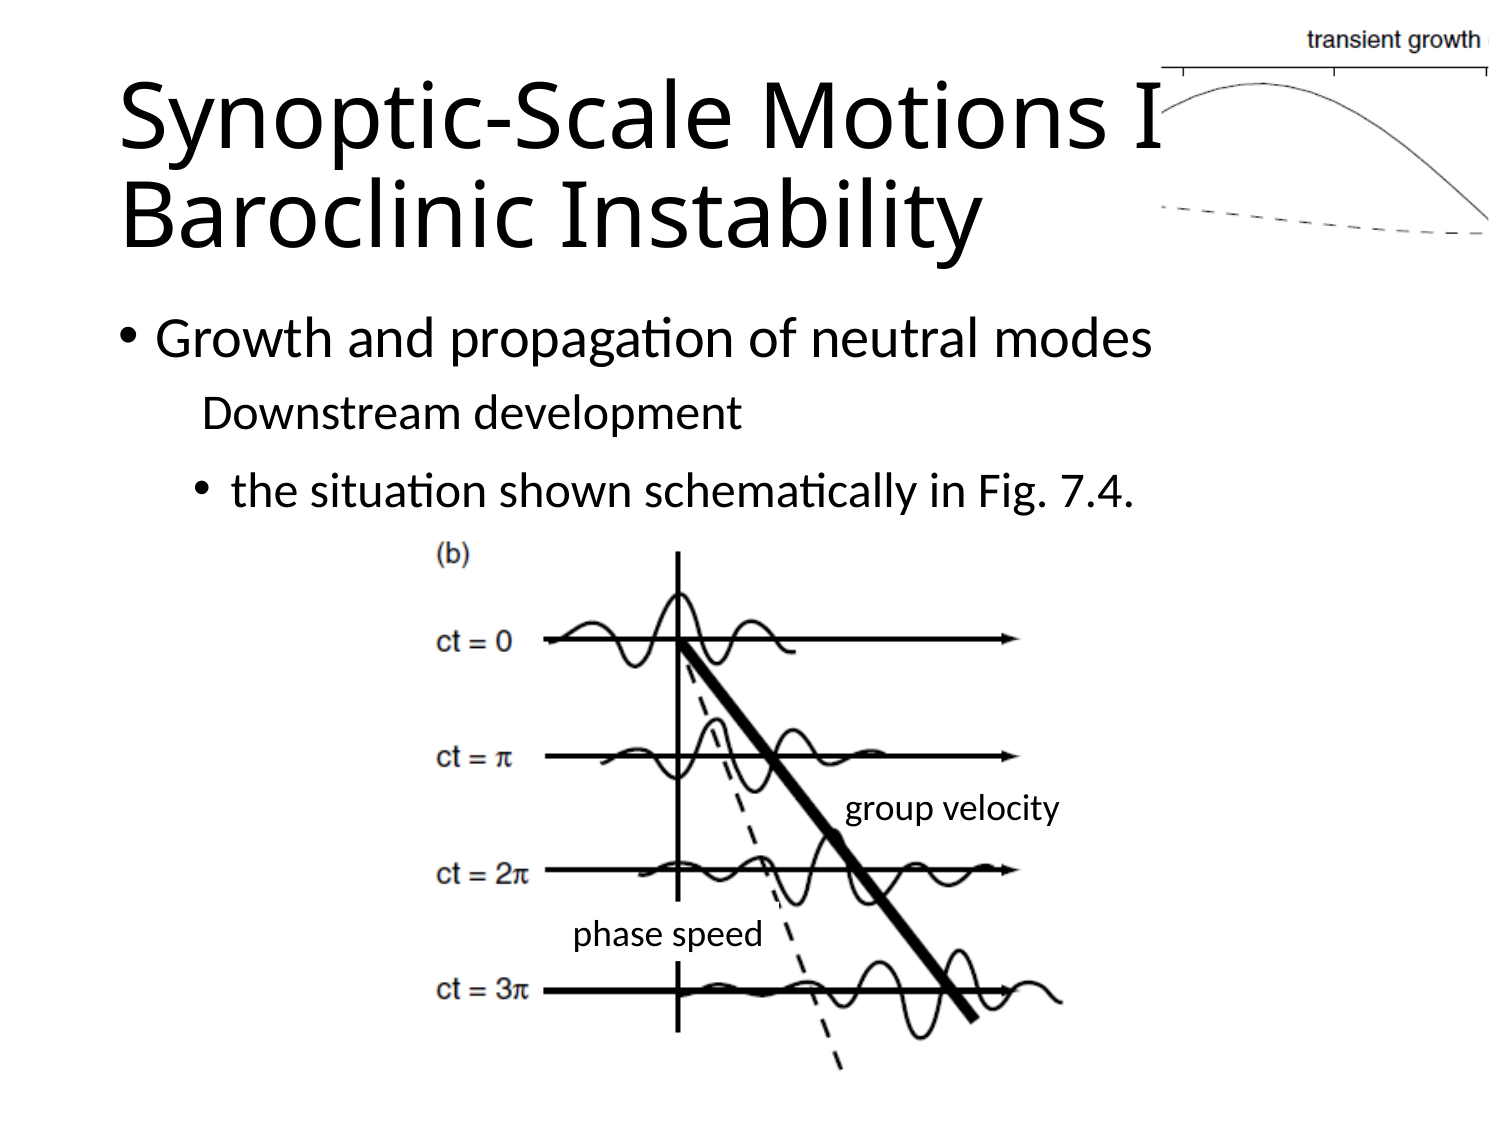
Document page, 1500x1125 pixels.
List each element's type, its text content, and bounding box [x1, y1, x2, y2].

list Growth and propagation of neutral modes the situation shown schematically in Fig. 7.4. [103, 299, 1397, 1014]
picture [420, 525, 1080, 1086]
text_box Downstream development [187, 371, 759, 447]
picture [1161, 13, 1489, 264]
title Synoptic-Scale Motions II: Baroclinic Instability [103, 59, 1397, 278]
